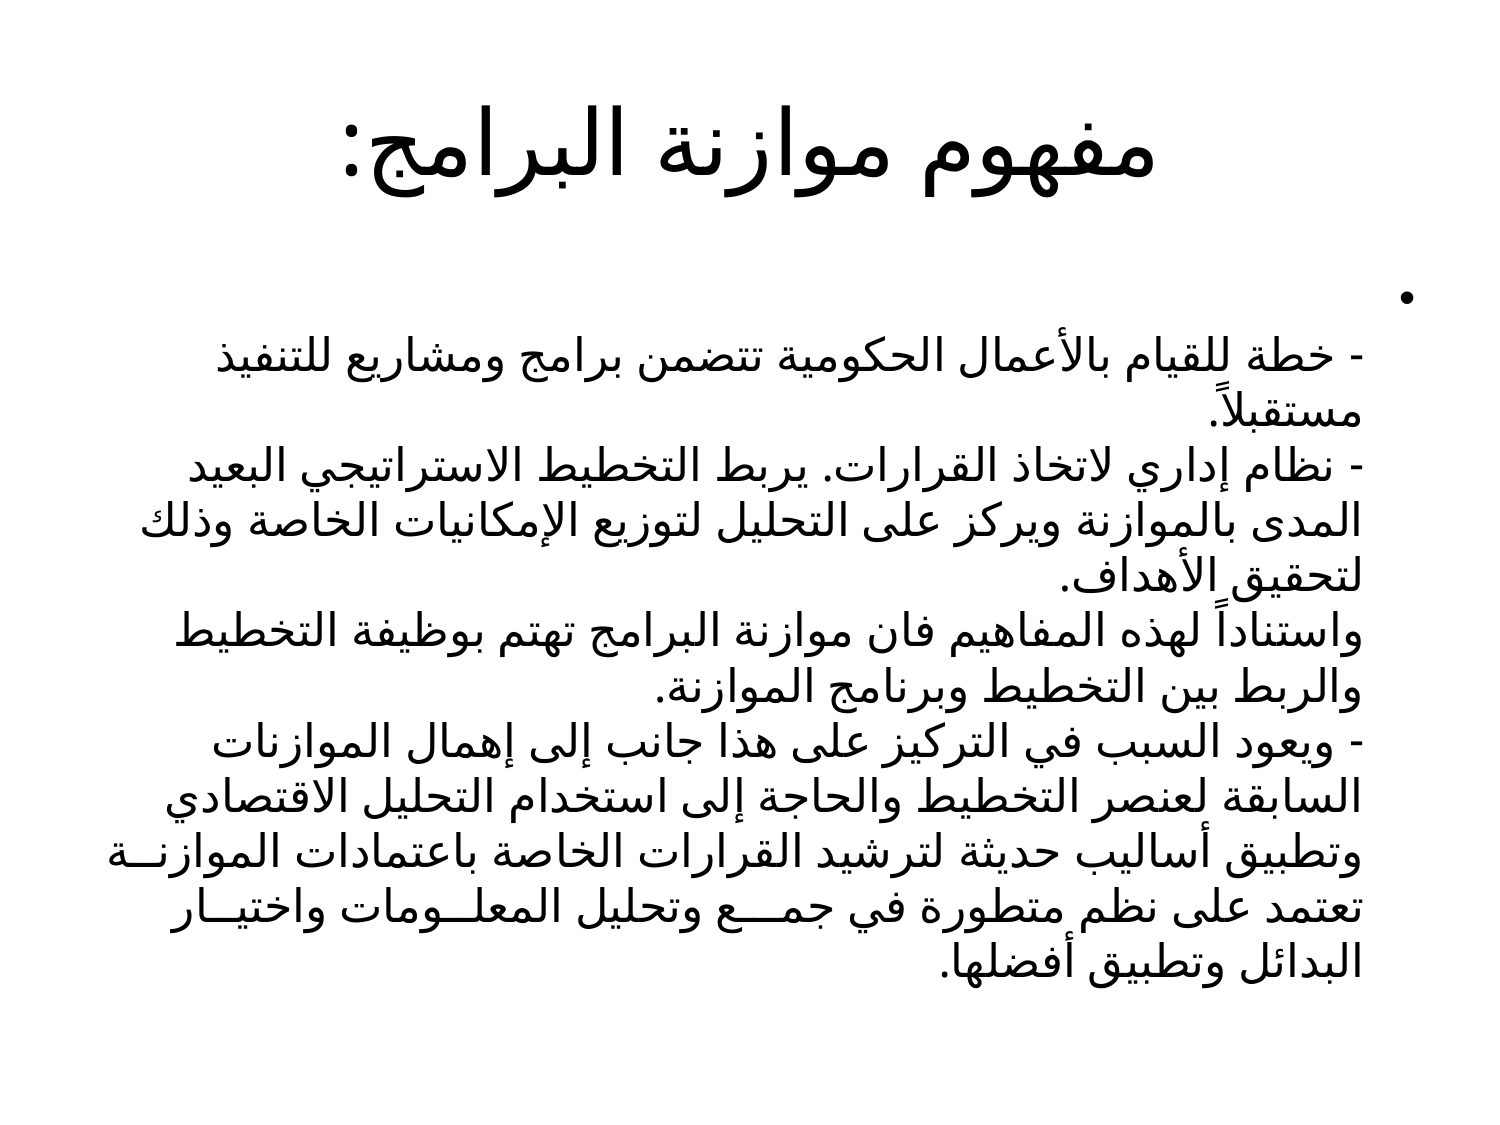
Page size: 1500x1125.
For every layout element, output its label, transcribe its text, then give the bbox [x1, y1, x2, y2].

list - خطة للقيام بالأعمال الحكومية تتضمن برامج ومشاريع للتنفيذ مستقبلاً. - نظام إداري لاتخاذ القرارات. يربط التخطيط الاستراتيجي البعيد المدى بالموازنة ويركز على التحليل لتوزيع الإمكانيات الخاصة وذلك لتحقيق الأهداف. واستناداً لهذه المفاهيم فان موازنة البرامج تهتم بوظيفة التخطيط والربط بين التخطيط وبرنامج الموازنة. - ويعود السبب في التركيز على هذا جانب إلى إهمال الموازنات السابقة لعنصر التخطيط والحاجة إلى استخدام التحليل الاقتصادي وتطبيق أساليب حديثة لترشيد القرارات الخاصة باعتمادات الموازنــة تعتمد على نظم متطورة في جمـــع وتحليل المعلــومات واختيــار البدائل وتطبيق أفضلها. [75, 262, 1425, 1005]
title مفهوم موازنة البرامج: [75, 45, 1425, 233]
